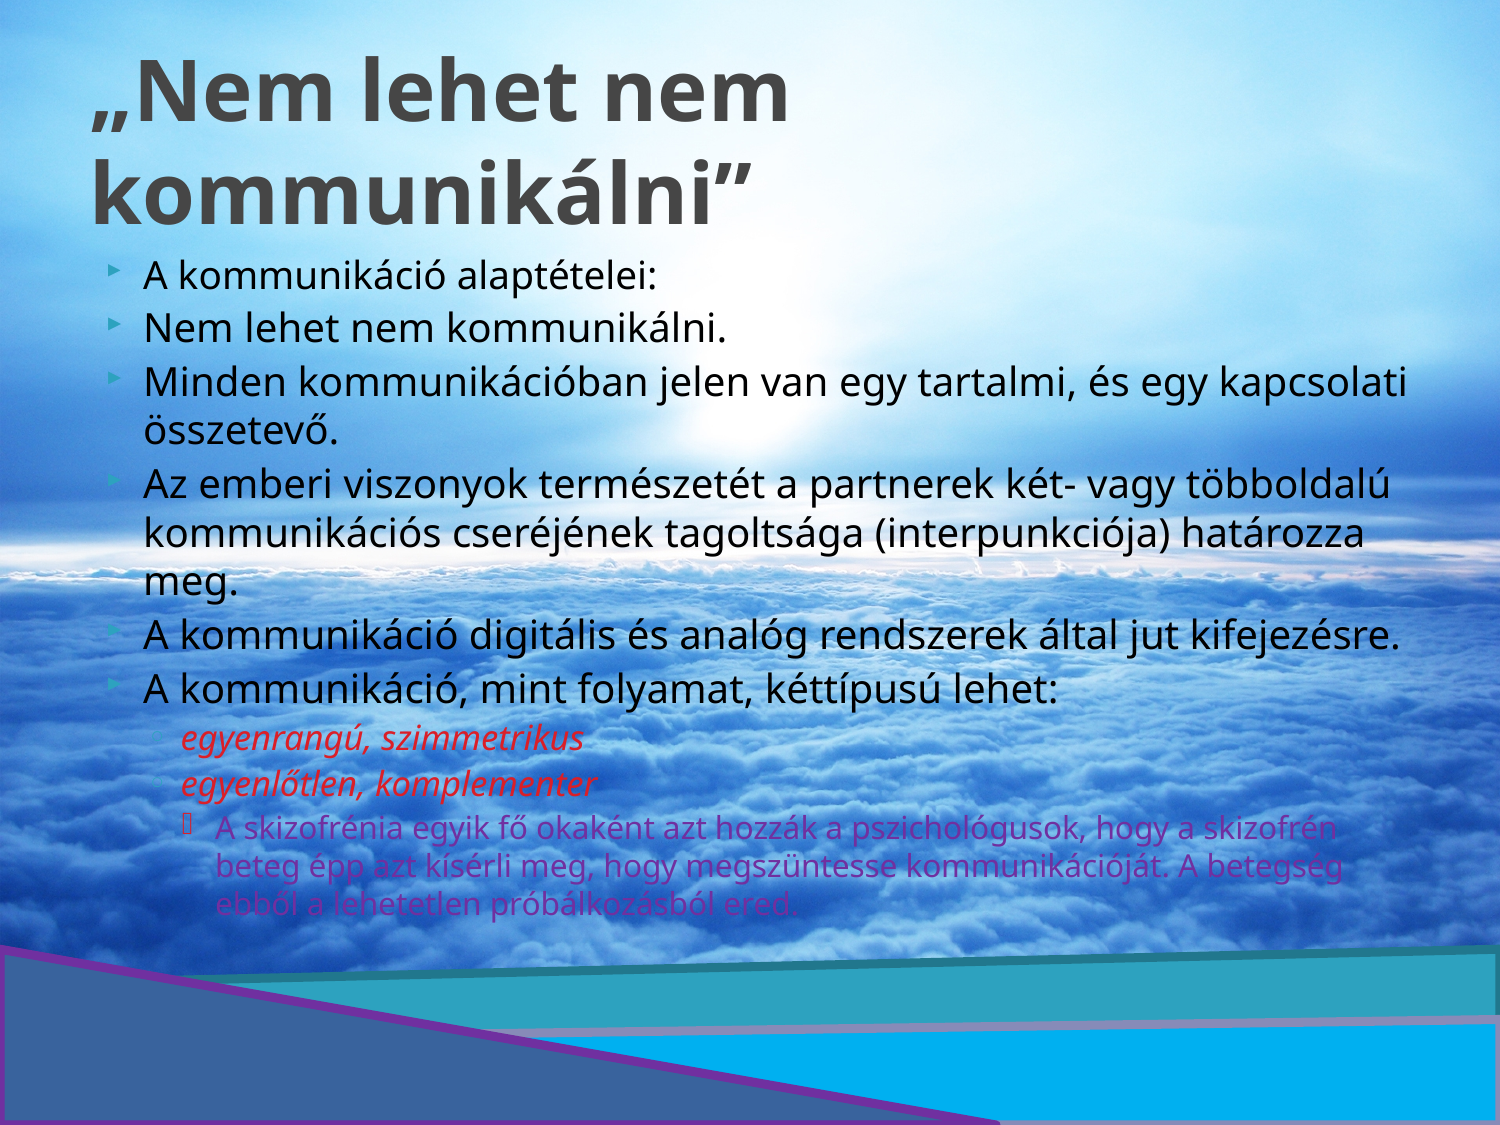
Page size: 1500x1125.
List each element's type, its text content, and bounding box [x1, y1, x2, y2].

list A kommunikáció alaptételei: Nem lehet nem kommunikálni. Minden kommunikációban jelen van egy tartalmi, és egy kapcsolati összetevő. Az emberi viszonyok természetét a partnerek két- vagy többoldalú kommunikációs cseréjének tagoltsága (interpunkciója) határozza meg. A kommunikáció digitális és analóg rendszerek által jut kifejezésre. A kommunikáció, mint folyamat, kéttípusú lehet: egyenrangú, szimmetrikus egyenlőtlen, komplementer A skizofrénia egyik fő okaként azt hozzák a pszichológusok, hogy a skizofrén beteg épp azt kísérli meg, hogy megszüntesse kommunikációját. A betegség ebből a lehetetlen próbálkozásból ered. [75, 243, 1425, 986]
picture [0, 0, 1500, 957]
title „Nem lehet nem kommunikálni” [75, 45, 1425, 233]
